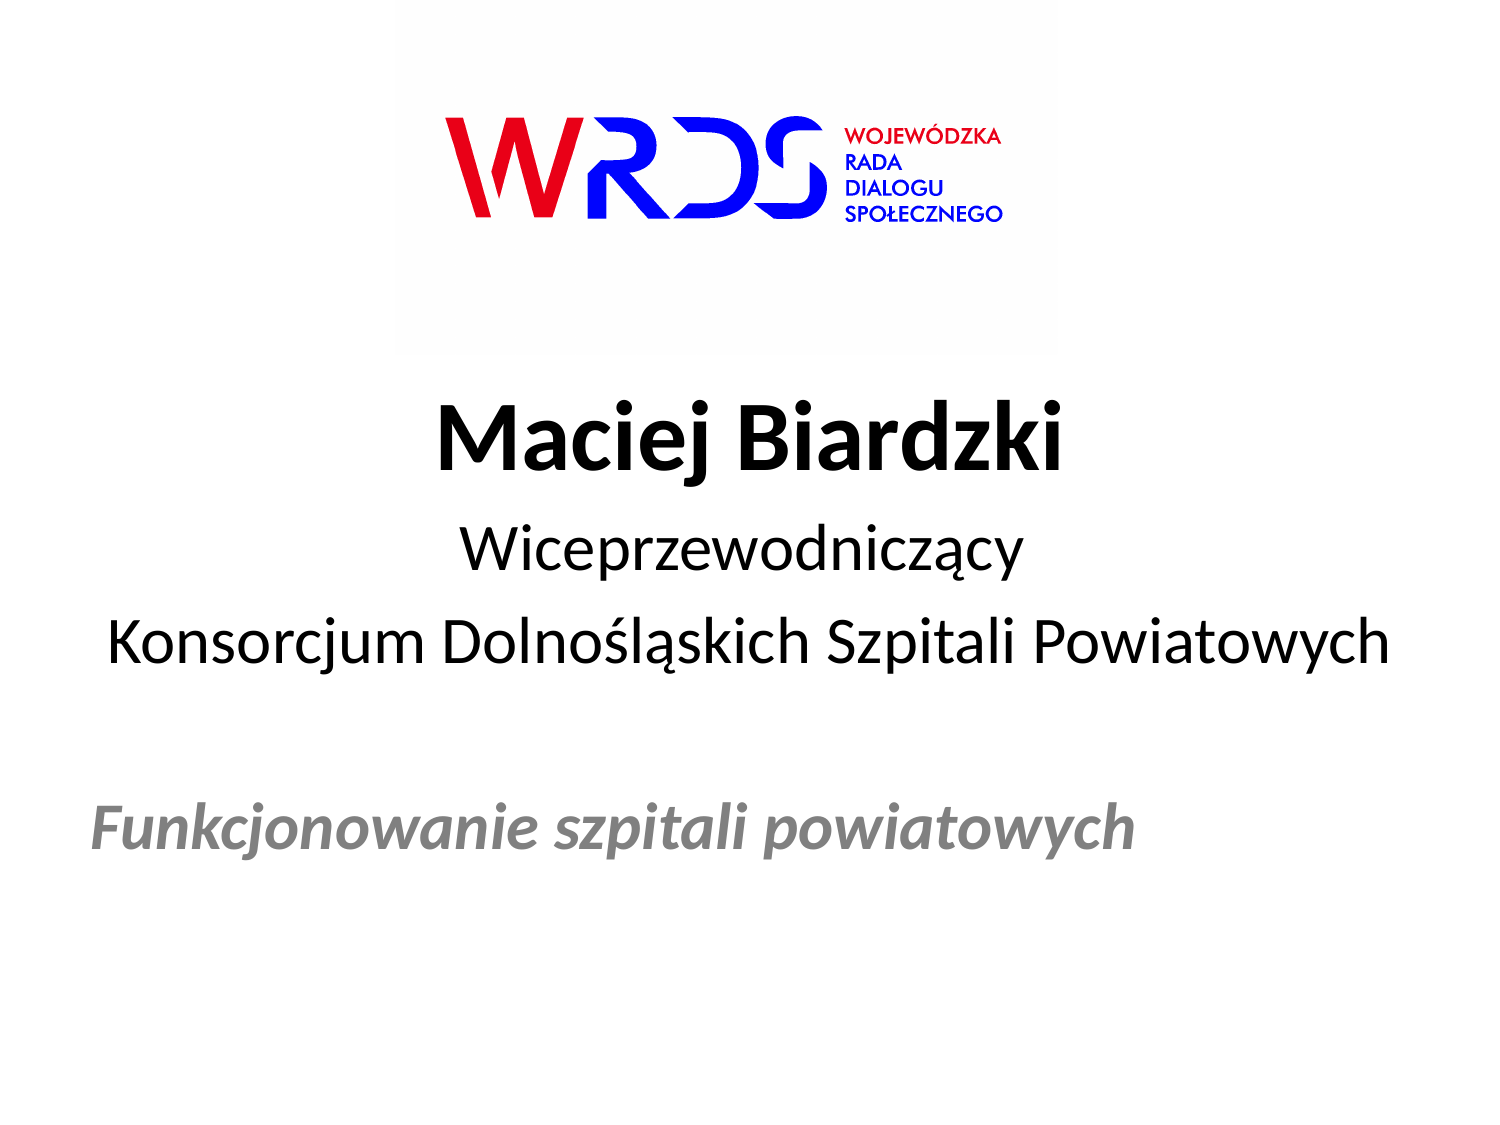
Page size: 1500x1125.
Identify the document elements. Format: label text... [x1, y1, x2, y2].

picture [395, 0, 1058, 355]
list Maciej Biardzki Wiceprzewodniczący Konsorcjum Dolnośląskich Szpitali Powiatowych Funkcjonowanie szpitali powiatowych [75, 262, 1425, 1005]
